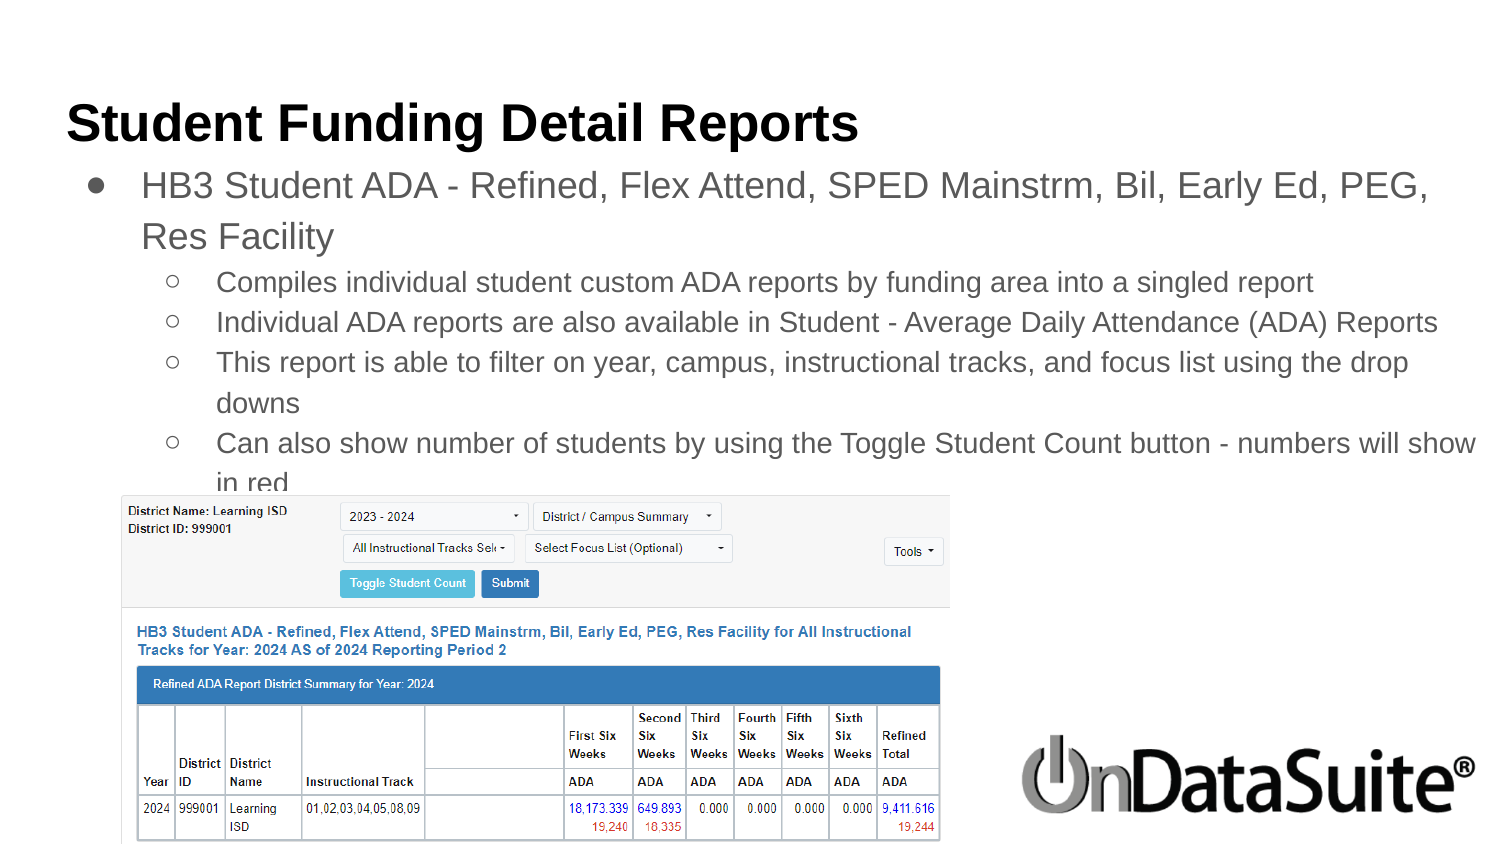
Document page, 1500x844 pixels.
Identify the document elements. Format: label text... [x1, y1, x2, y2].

title Student Funding Detail Reports [51, 72, 1449, 139]
picture [113, 491, 951, 844]
list HB3 Student ADA - Refined, Flex Attend, SPED Mainstrm, Bil, Early Ed, PEG, Res Facility Compiles individual student custom ADA reports by funding area into a singled report Individual ADA reports are also available in Student - Average Daily Attendance (ADA) Reports This report is able to filter on year, campus, instructional tracks, and focus list using the drop downs Can also show number of students by using the Toggle Student Count button - numbers will show in red [51, 139, 1500, 695]
picture [1001, 728, 1488, 823]
